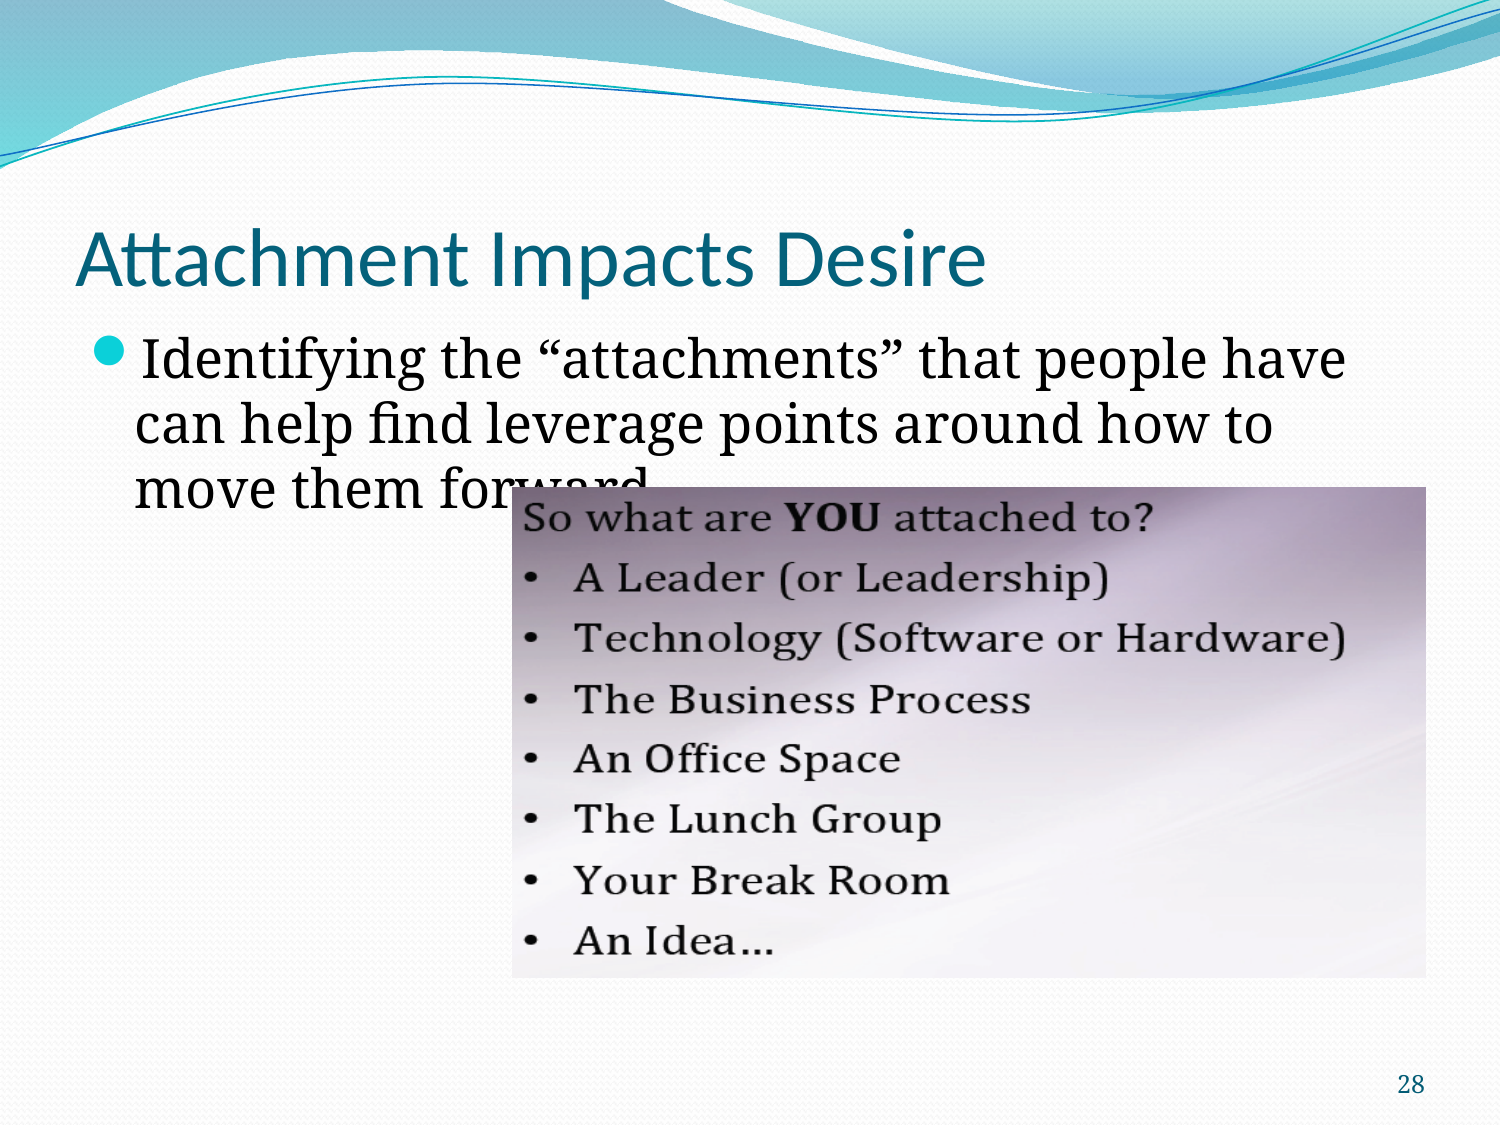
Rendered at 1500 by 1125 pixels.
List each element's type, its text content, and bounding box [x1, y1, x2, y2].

list Identifying the “attachments” that people have can help find leverage points around how to move them forward [75, 317, 1425, 1038]
slide_number 28 [1299, 1042, 1425, 1103]
picture [512, 487, 1426, 978]
title Attachment Impacts Desire [75, 115, 1425, 303]
